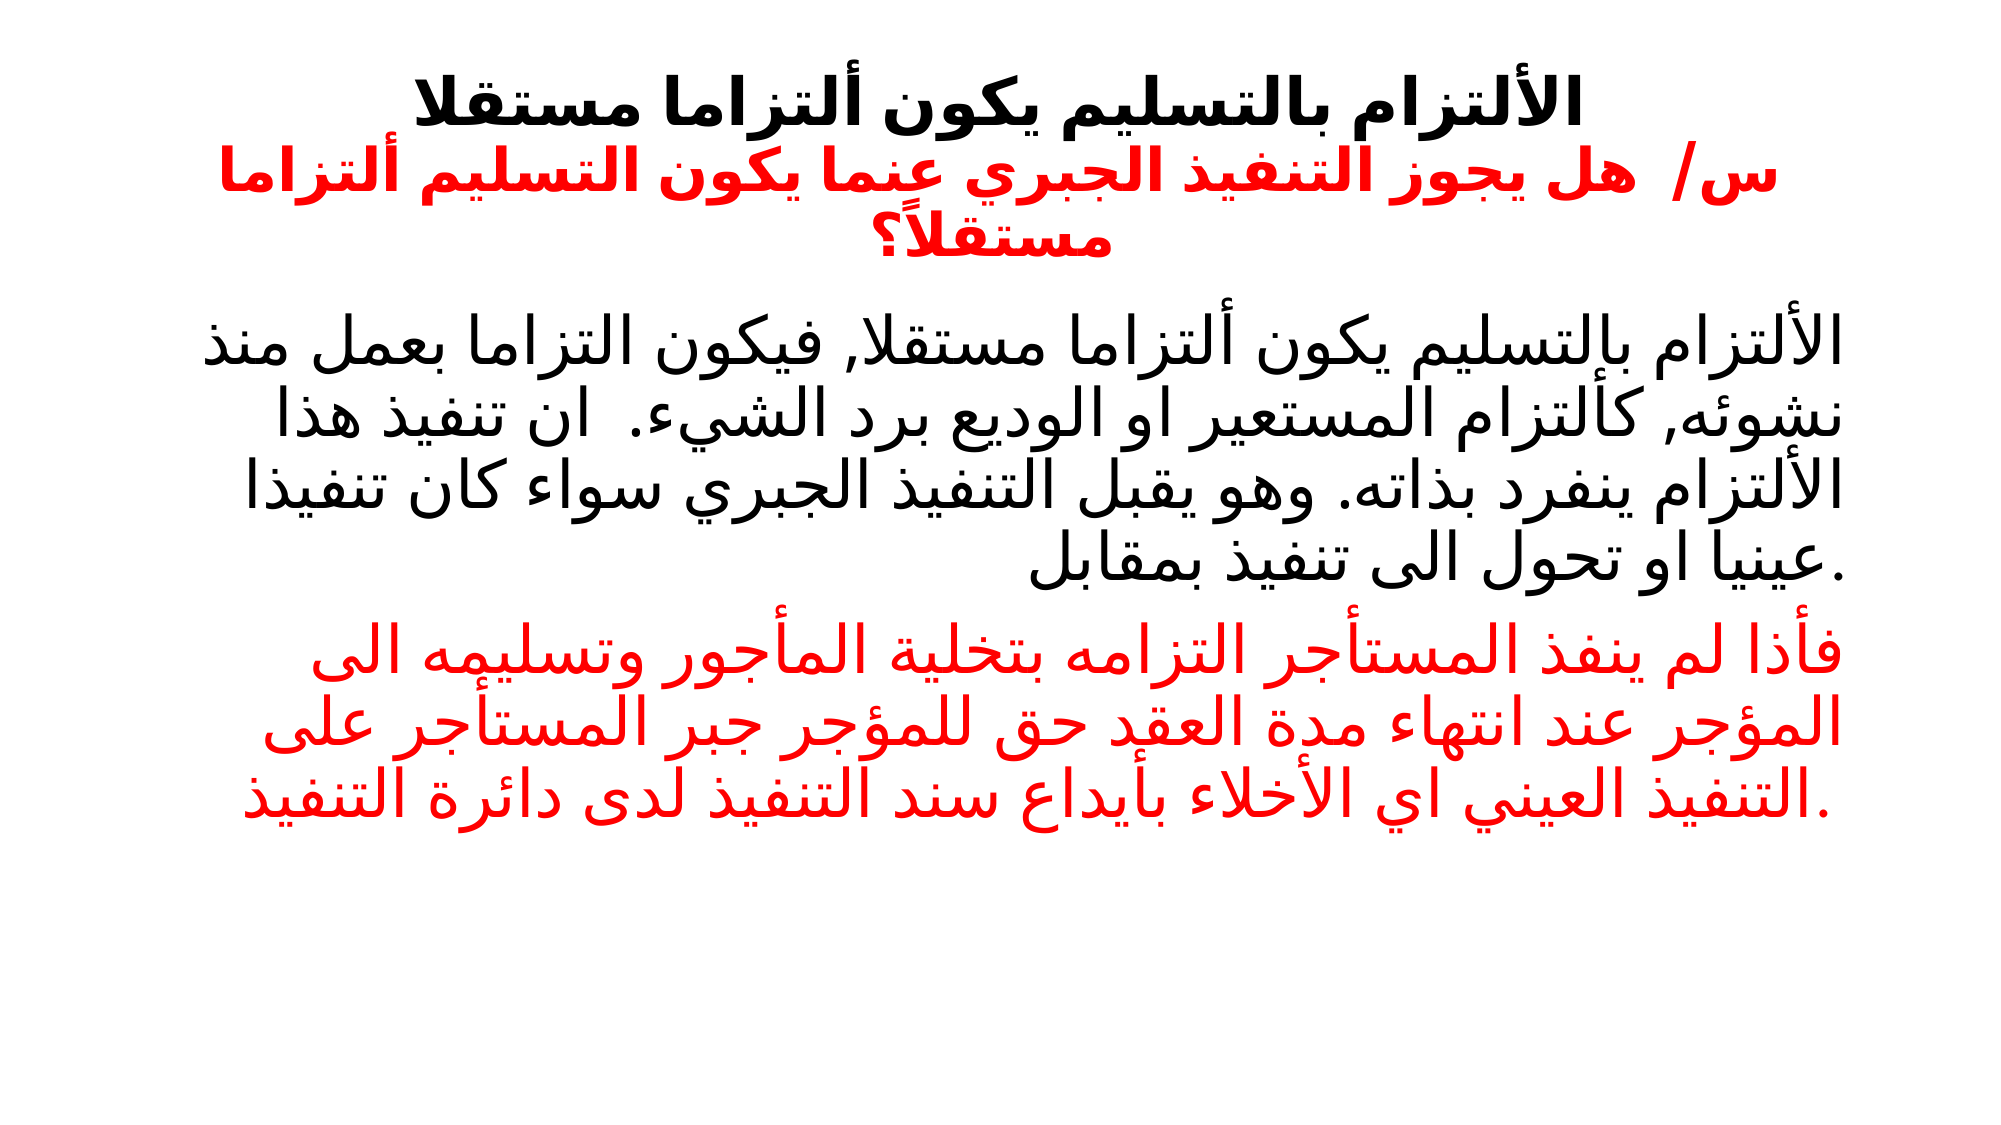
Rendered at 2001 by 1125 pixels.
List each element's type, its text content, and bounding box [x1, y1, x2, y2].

title الألتزام بالتسليم يكون ألتزاما مستقلا س/ هل يجوز التنفيذ الجبري عنما يكون التسليم ألتزاما مستقلاً؟ [137, 59, 1863, 278]
list الألتزام بالتسليم يكون ألتزاما مستقلا, فيكون التزاما بعمل منذ نشوئه, كألتزام المستعير او الوديع برد الشيء. ان تنفيذ هذا الألتزام ينفرد بذاته. وهو يقبل التنفيذ الجبري سواء كان تنفيذا عينيا او تحول الى تنفيذ بمقابل. فأذا لم ينفذ المستأجر التزامه بتخلية المأجور وتسليمه الى المؤجر عند انتهاء مدة العقد حق للمؤجر جبر المستأجر على التنفيذ العيني اي الأخلاء بأيداع سند التنفيذ لدى دائرة التنفيذ. [137, 299, 1863, 1014]
